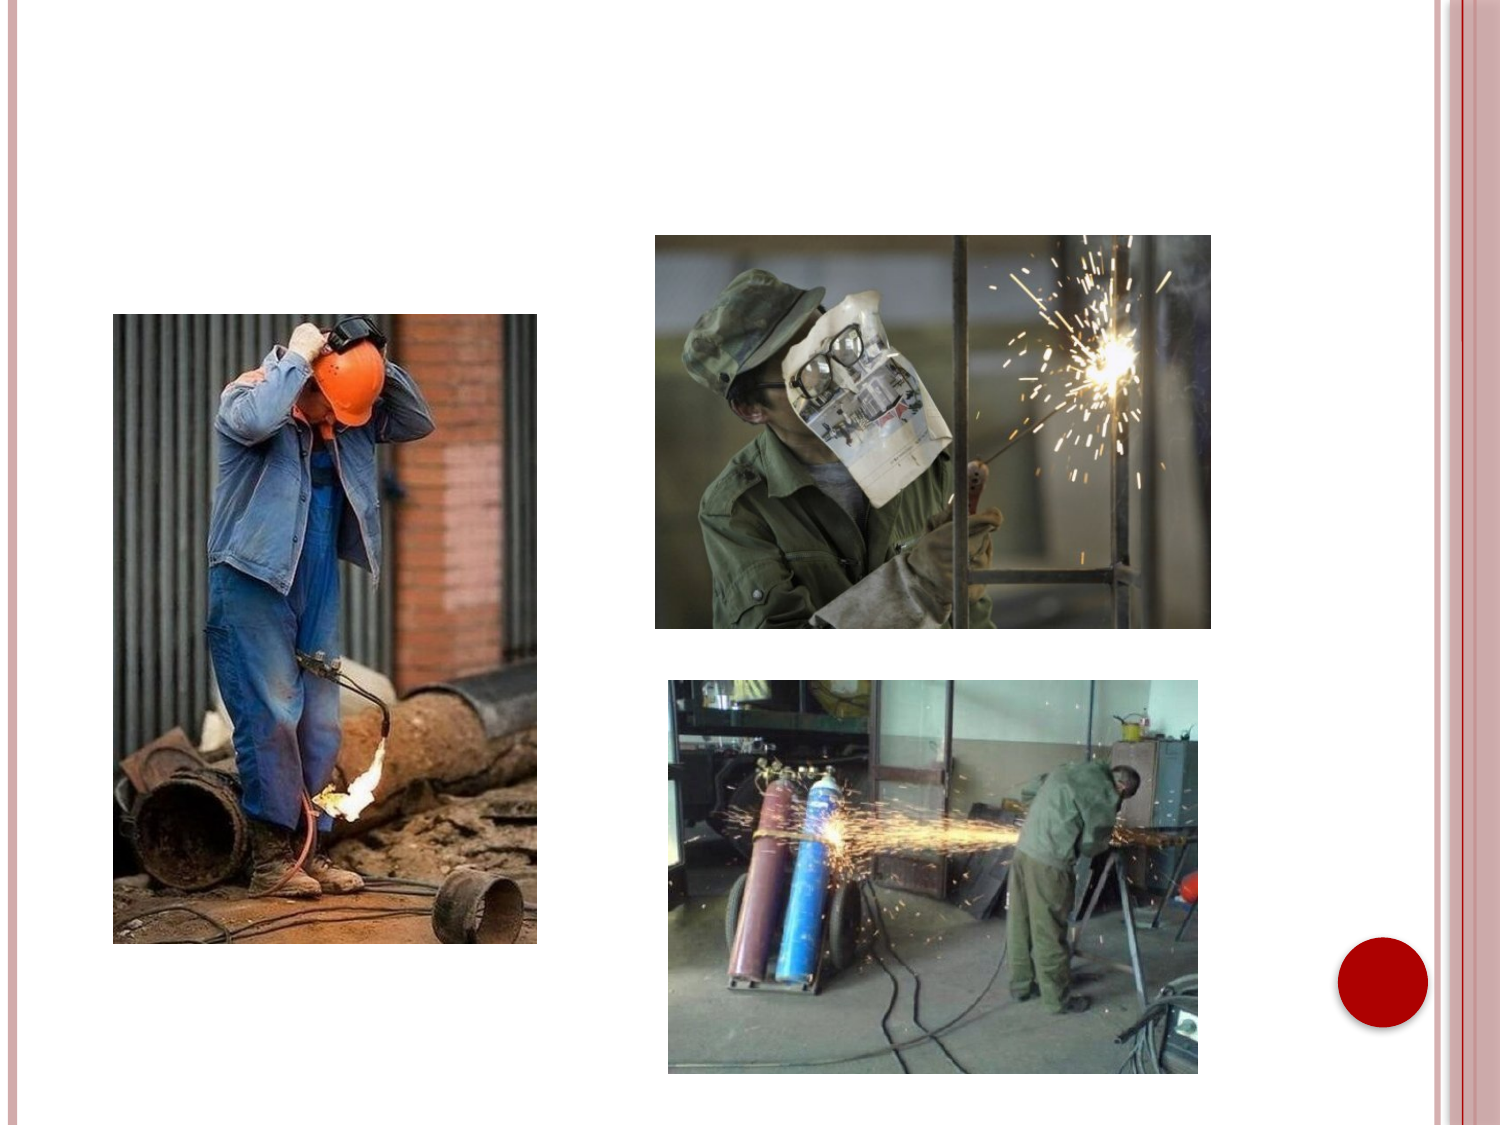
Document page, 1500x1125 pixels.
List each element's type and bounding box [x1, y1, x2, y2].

list [667, 680, 1199, 1075]
picture [112, 313, 537, 945]
picture [654, 234, 1212, 630]
